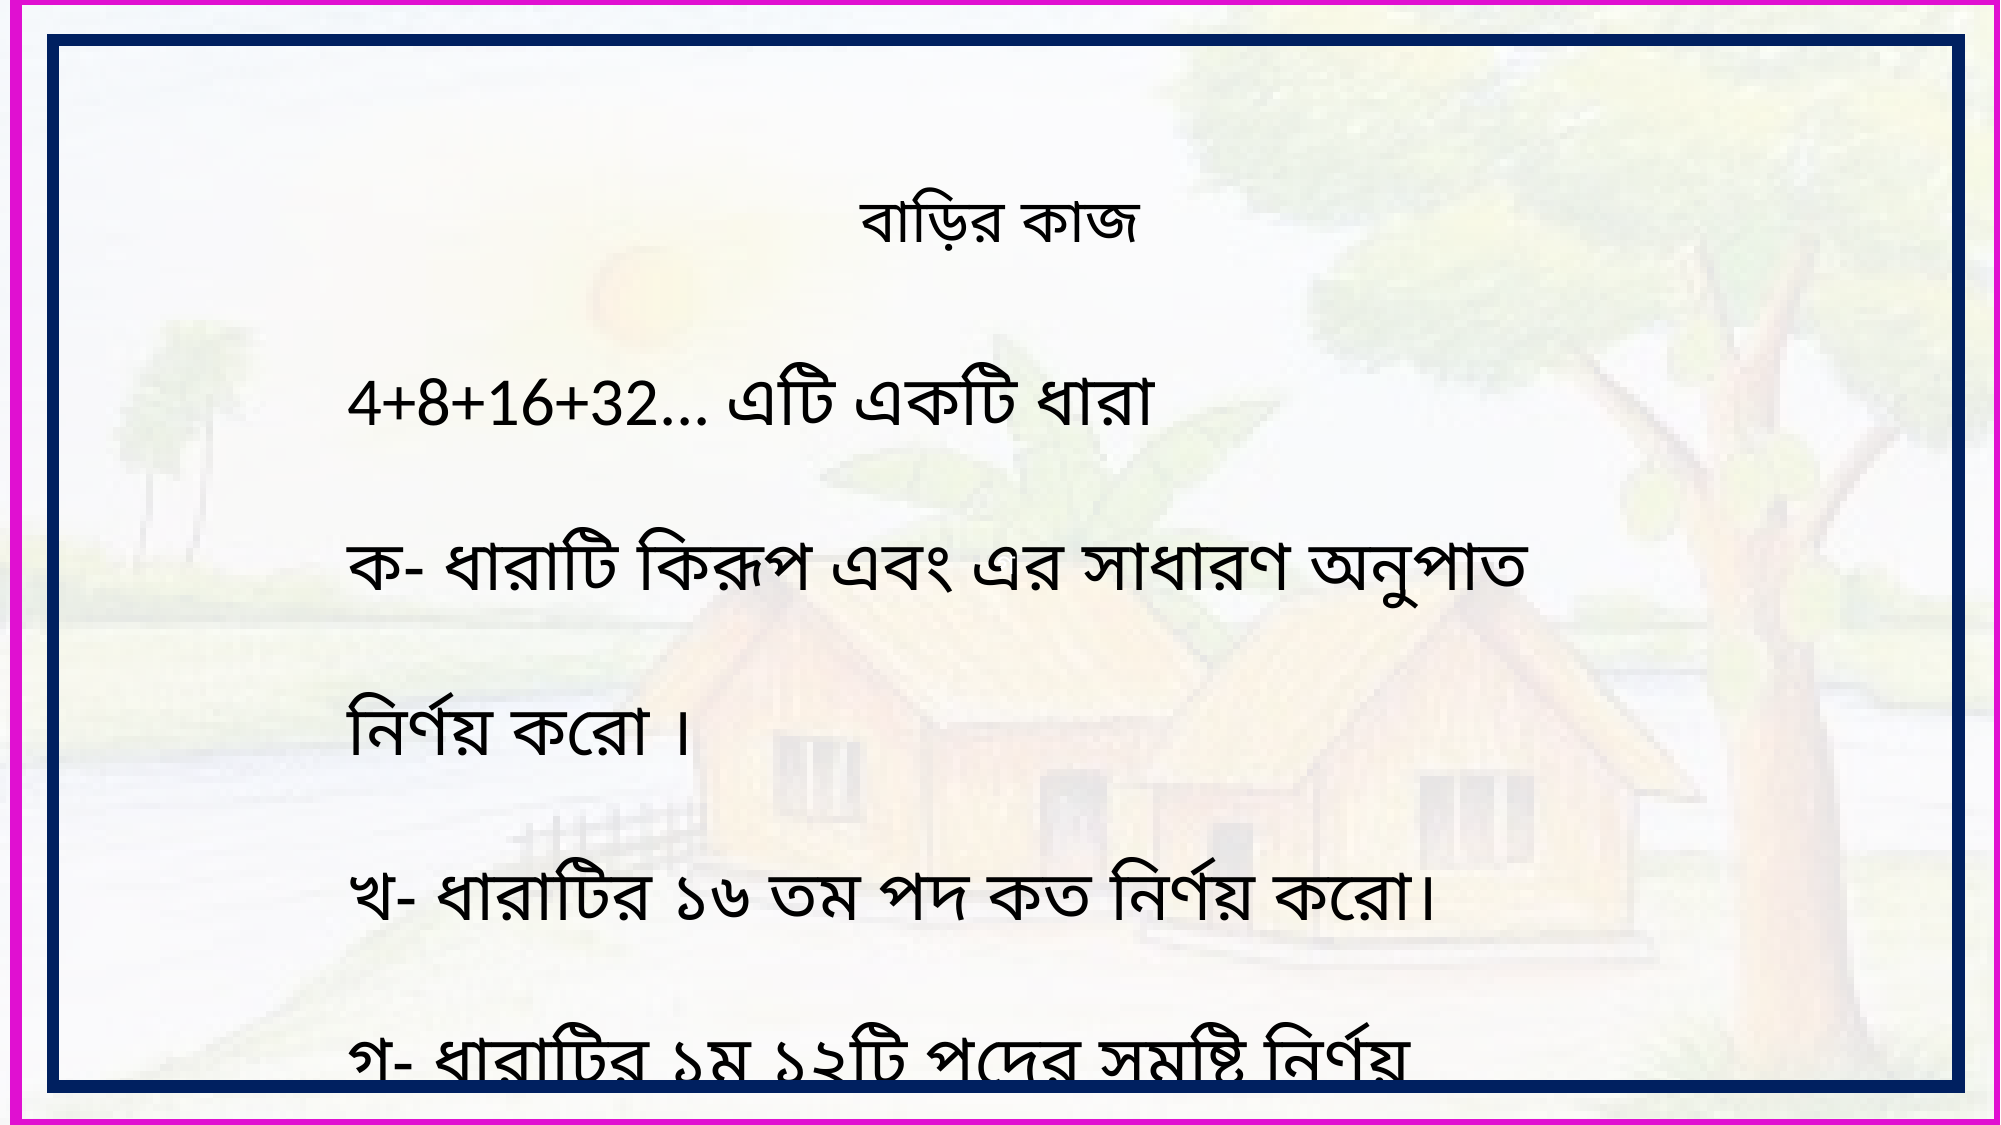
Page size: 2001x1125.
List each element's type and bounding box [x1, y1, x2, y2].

text_box [15, 0, 2000, 1125]
